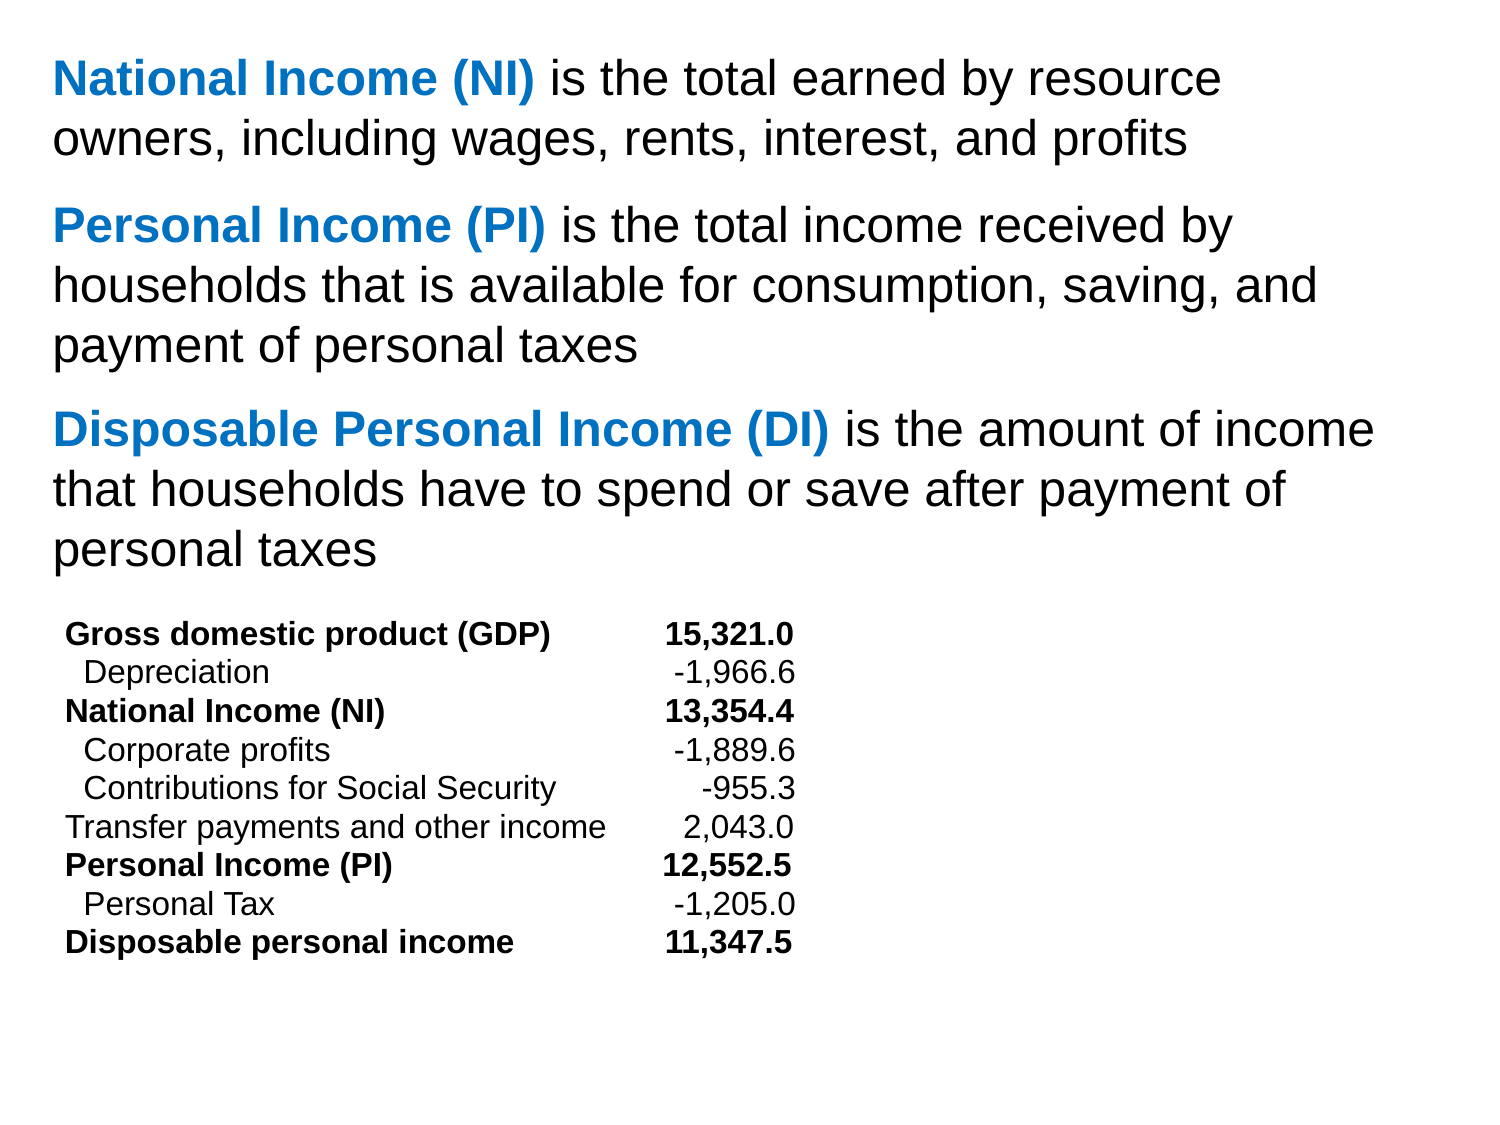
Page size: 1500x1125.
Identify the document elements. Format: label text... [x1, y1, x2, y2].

text_box Personal Income (PI) is the total income received by households that is available for consumption, saving, and payment of personal taxes [37, 185, 1450, 380]
text_box National Income (NI) is the total earned by resource owners, including wages, rents, interest, and profits [37, 38, 1363, 173]
text_box Gross domestic product (GDP) 15,321.0 Depreciation -1,966.6 National Income (NI) 13,354.4 Corporate profits -1,889.6 Contributions for Social Security -955.3 Transfer payments and other income 2,043.0 Personal Income (PI) 12,552.5 Personal Tax -1,205.0 Disposable personal income 11,347.5 [50, 612, 1288, 968]
title Disposable Personal Income (DI) is the amount of income that households have to spend or save after payment of personal taxes [37, 384, 1450, 588]
